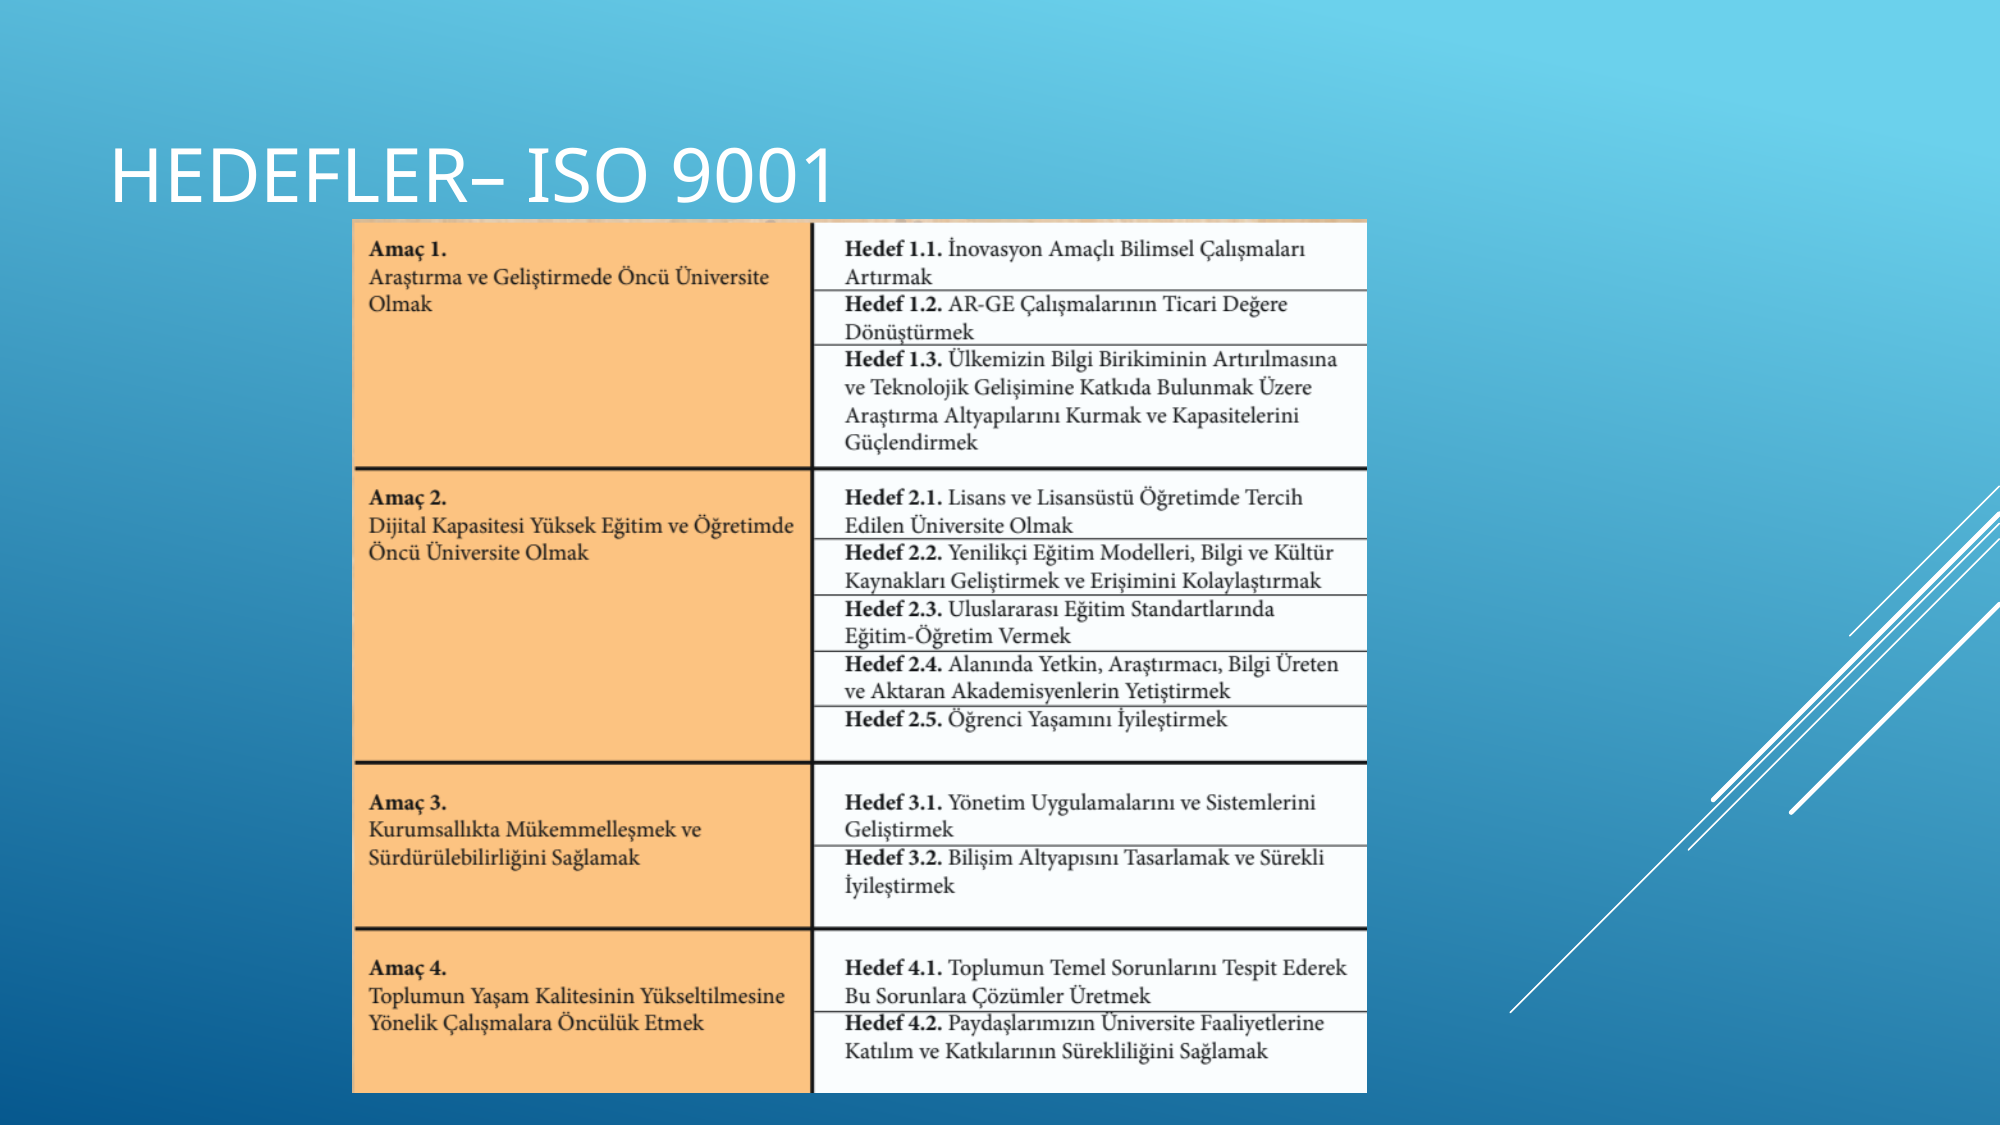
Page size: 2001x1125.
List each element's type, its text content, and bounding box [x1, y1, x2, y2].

title hedefler– ISO 9001 [93, 68, 1494, 276]
picture [351, 219, 1368, 1093]
